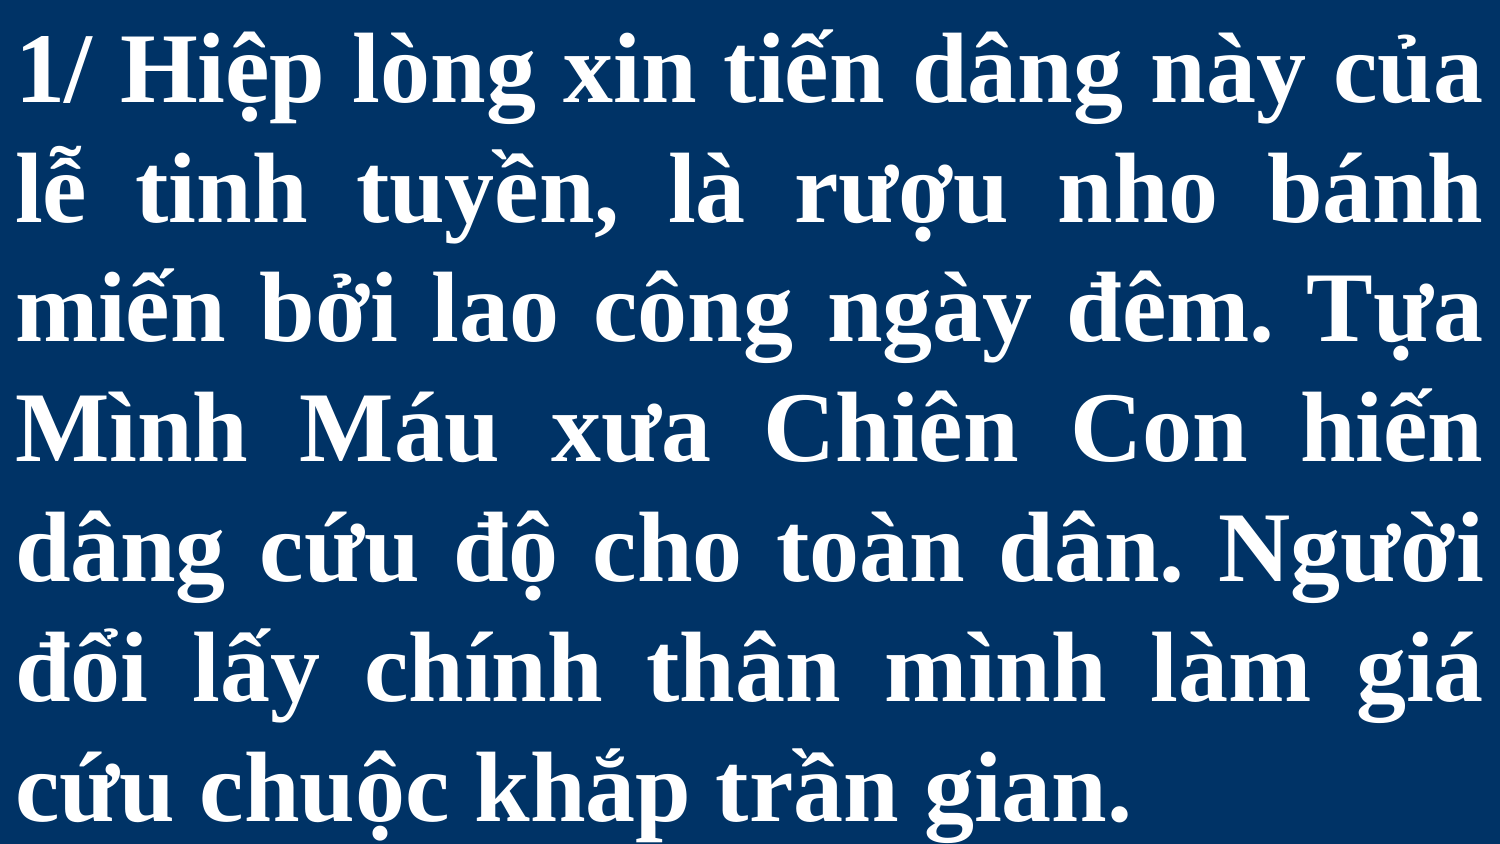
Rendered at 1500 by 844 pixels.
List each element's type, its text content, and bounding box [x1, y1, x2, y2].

title 1/ Hiệp lòng xin tiến dâng này của lễ tinh tuyền, là rượu nho bánh miến bởi lao công ngày đêm. Tựa Mình Máu xưa Chiên Con hiến dâng cứu độ cho toàn dân. Người đổi lấy chính thân mình làm giá cứu chuộc khắp trần gian. [0, 0, 1500, 844]
